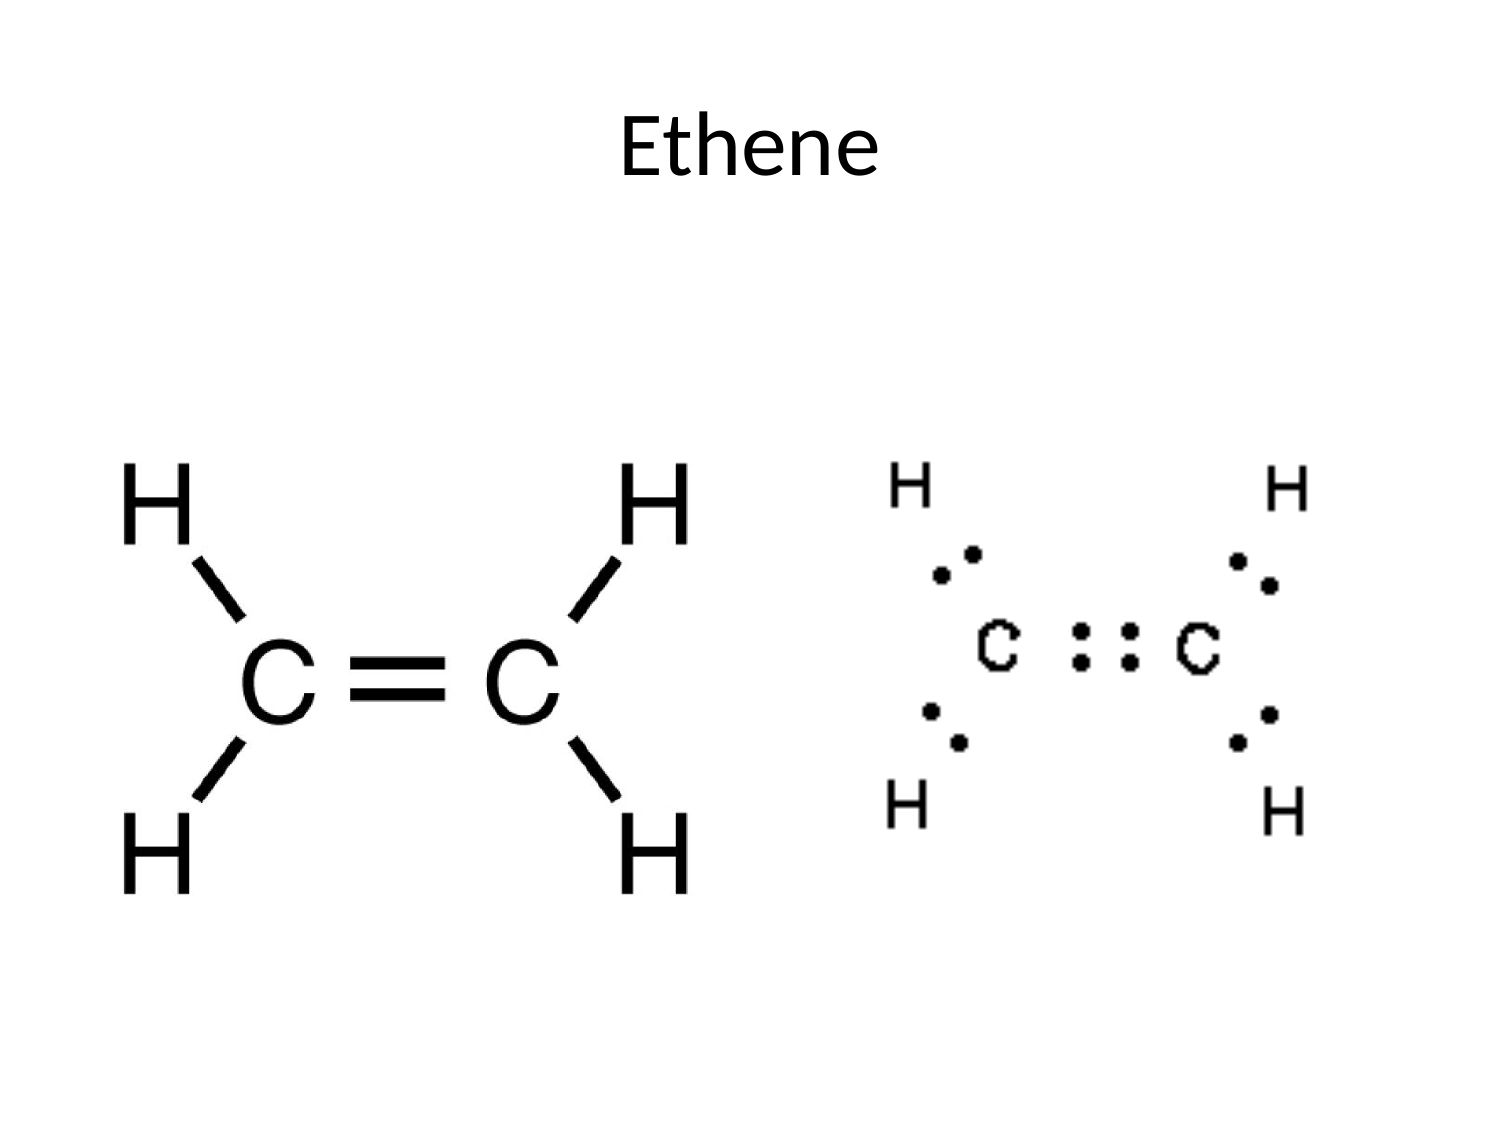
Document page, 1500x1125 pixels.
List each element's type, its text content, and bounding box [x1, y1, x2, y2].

picture [874, 439, 1318, 883]
picture [112, 439, 701, 928]
title Ethene [75, 45, 1425, 233]
